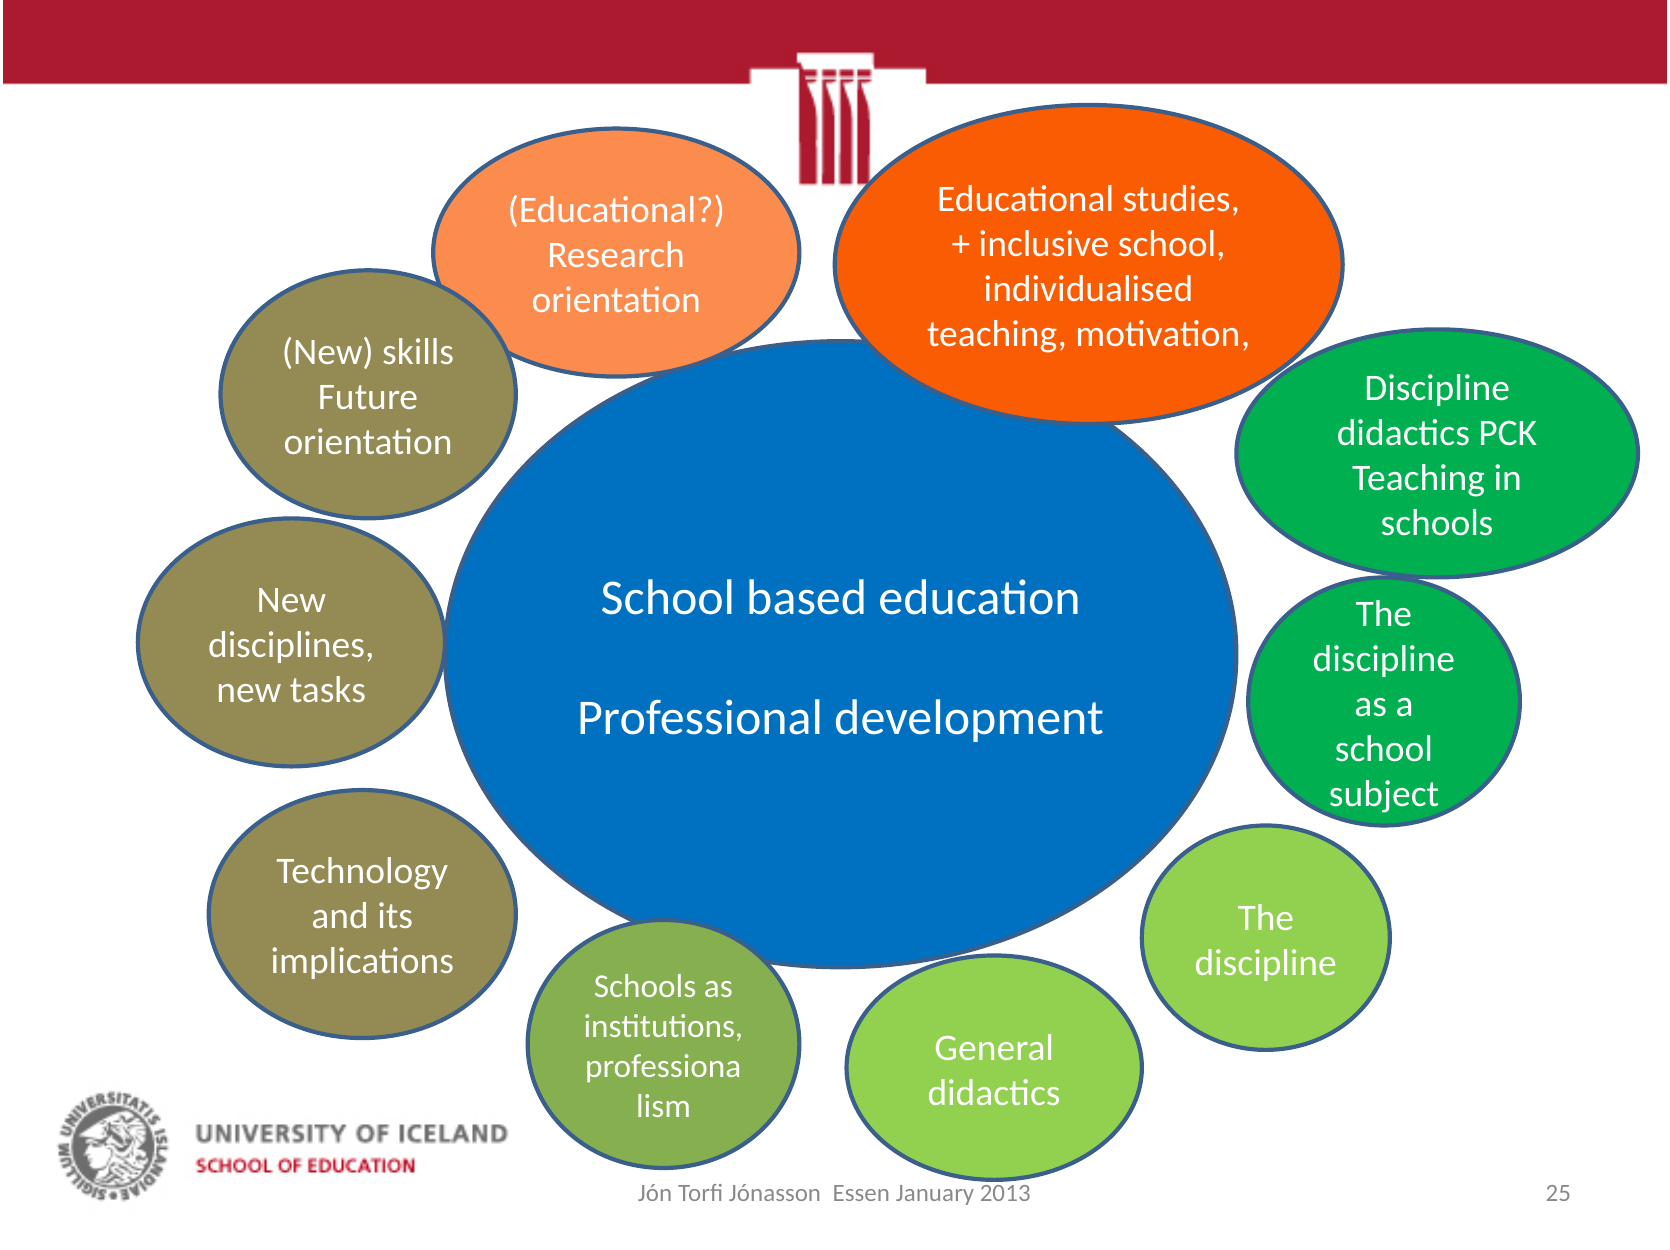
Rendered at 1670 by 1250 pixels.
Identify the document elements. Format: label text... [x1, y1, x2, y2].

footer Jón Torfi Jónasson Essen January 2013 [570, 1188, 1100, 1225]
slide_number 25 [1196, 1188, 1586, 1225]
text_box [137, 104, 1639, 1181]
picture [3, 0, 1667, 1250]
